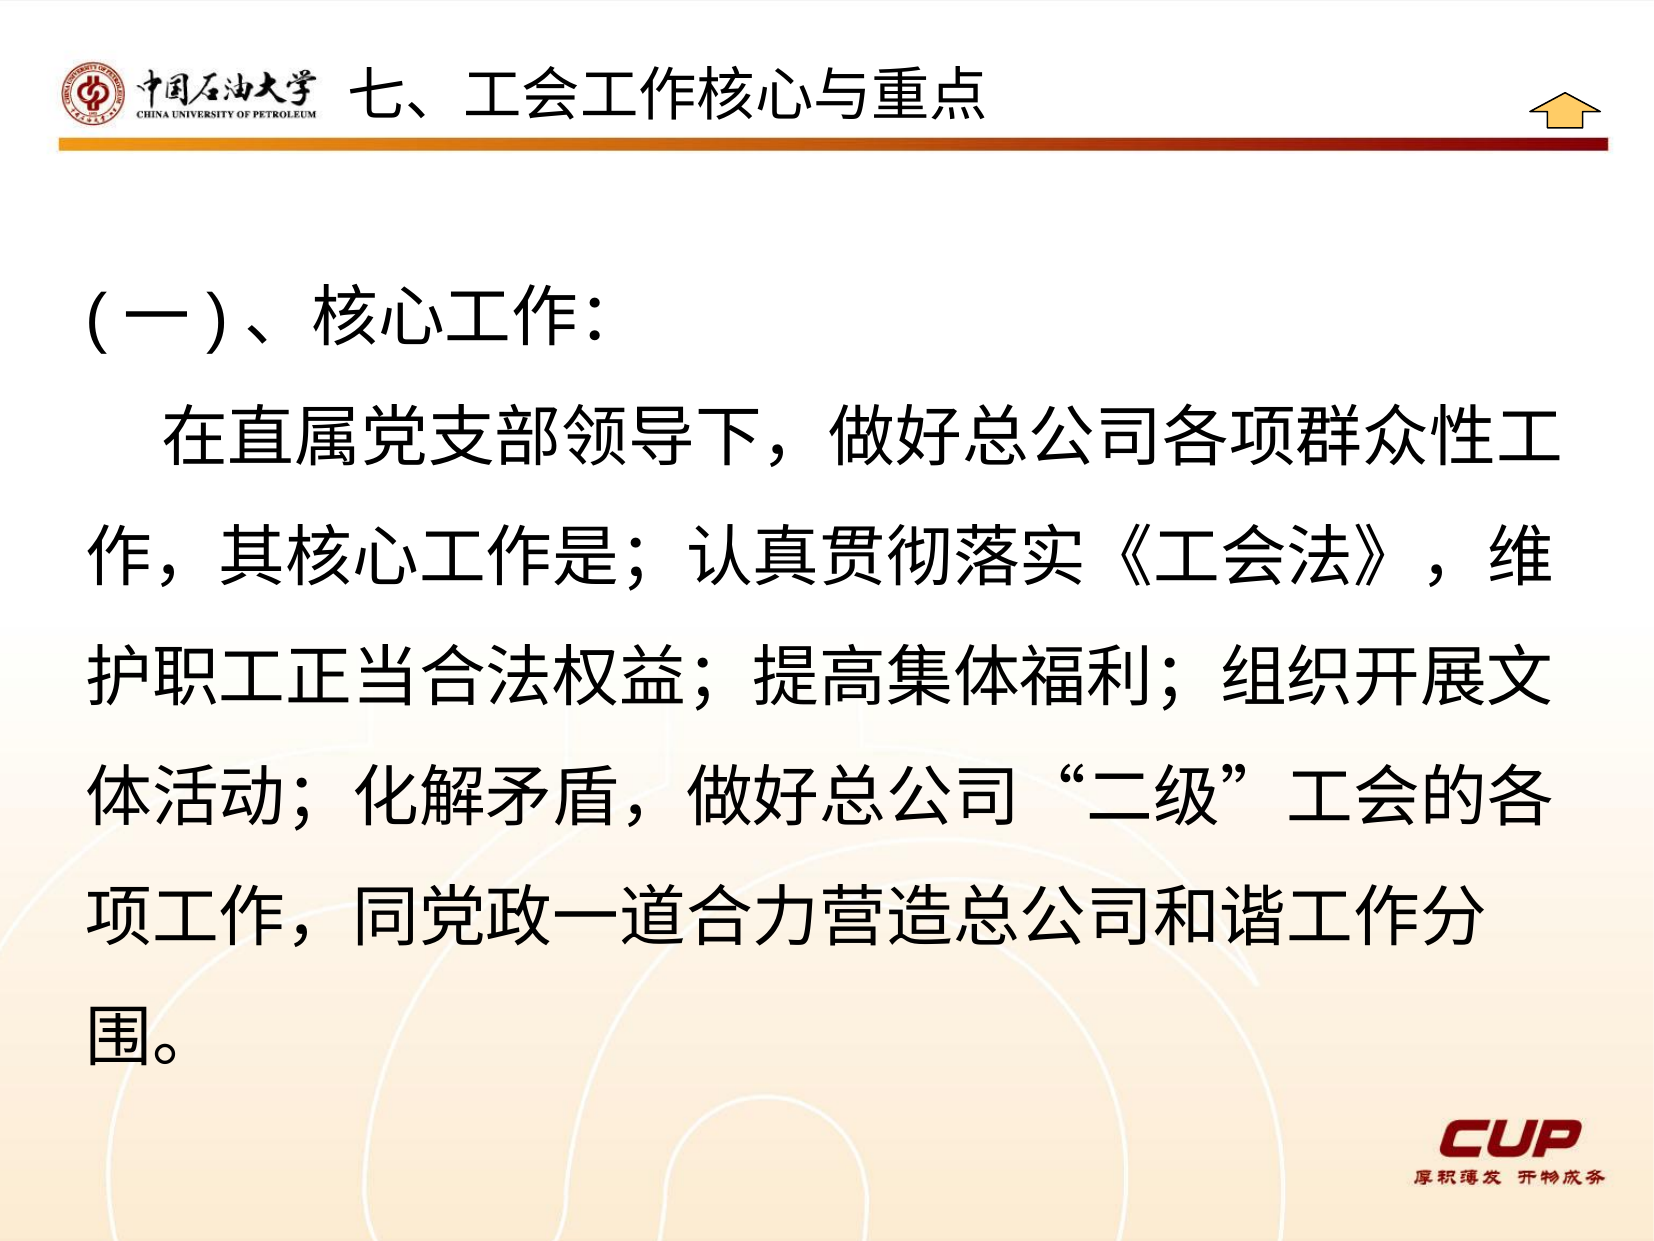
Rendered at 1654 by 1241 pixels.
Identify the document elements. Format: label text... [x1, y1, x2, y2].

text_box [1529, 92, 1601, 128]
text_box (一)、核心工作： 在直属党支部领导下，做好总公司各项群众性工作，其核心工作是；认真贯彻落实《工会法》，维护职工正当合法权益；提高集体福利；组织开展文体活动；化解矛盾，做好总公司“二级”工会的各项工作，同党政一道合力营造总公司和谐工作分围。 [68, 265, 1599, 1082]
text_box 七、工会工作核心与重点 [330, 49, 1566, 136]
picture [0, 0, 1654, 1241]
